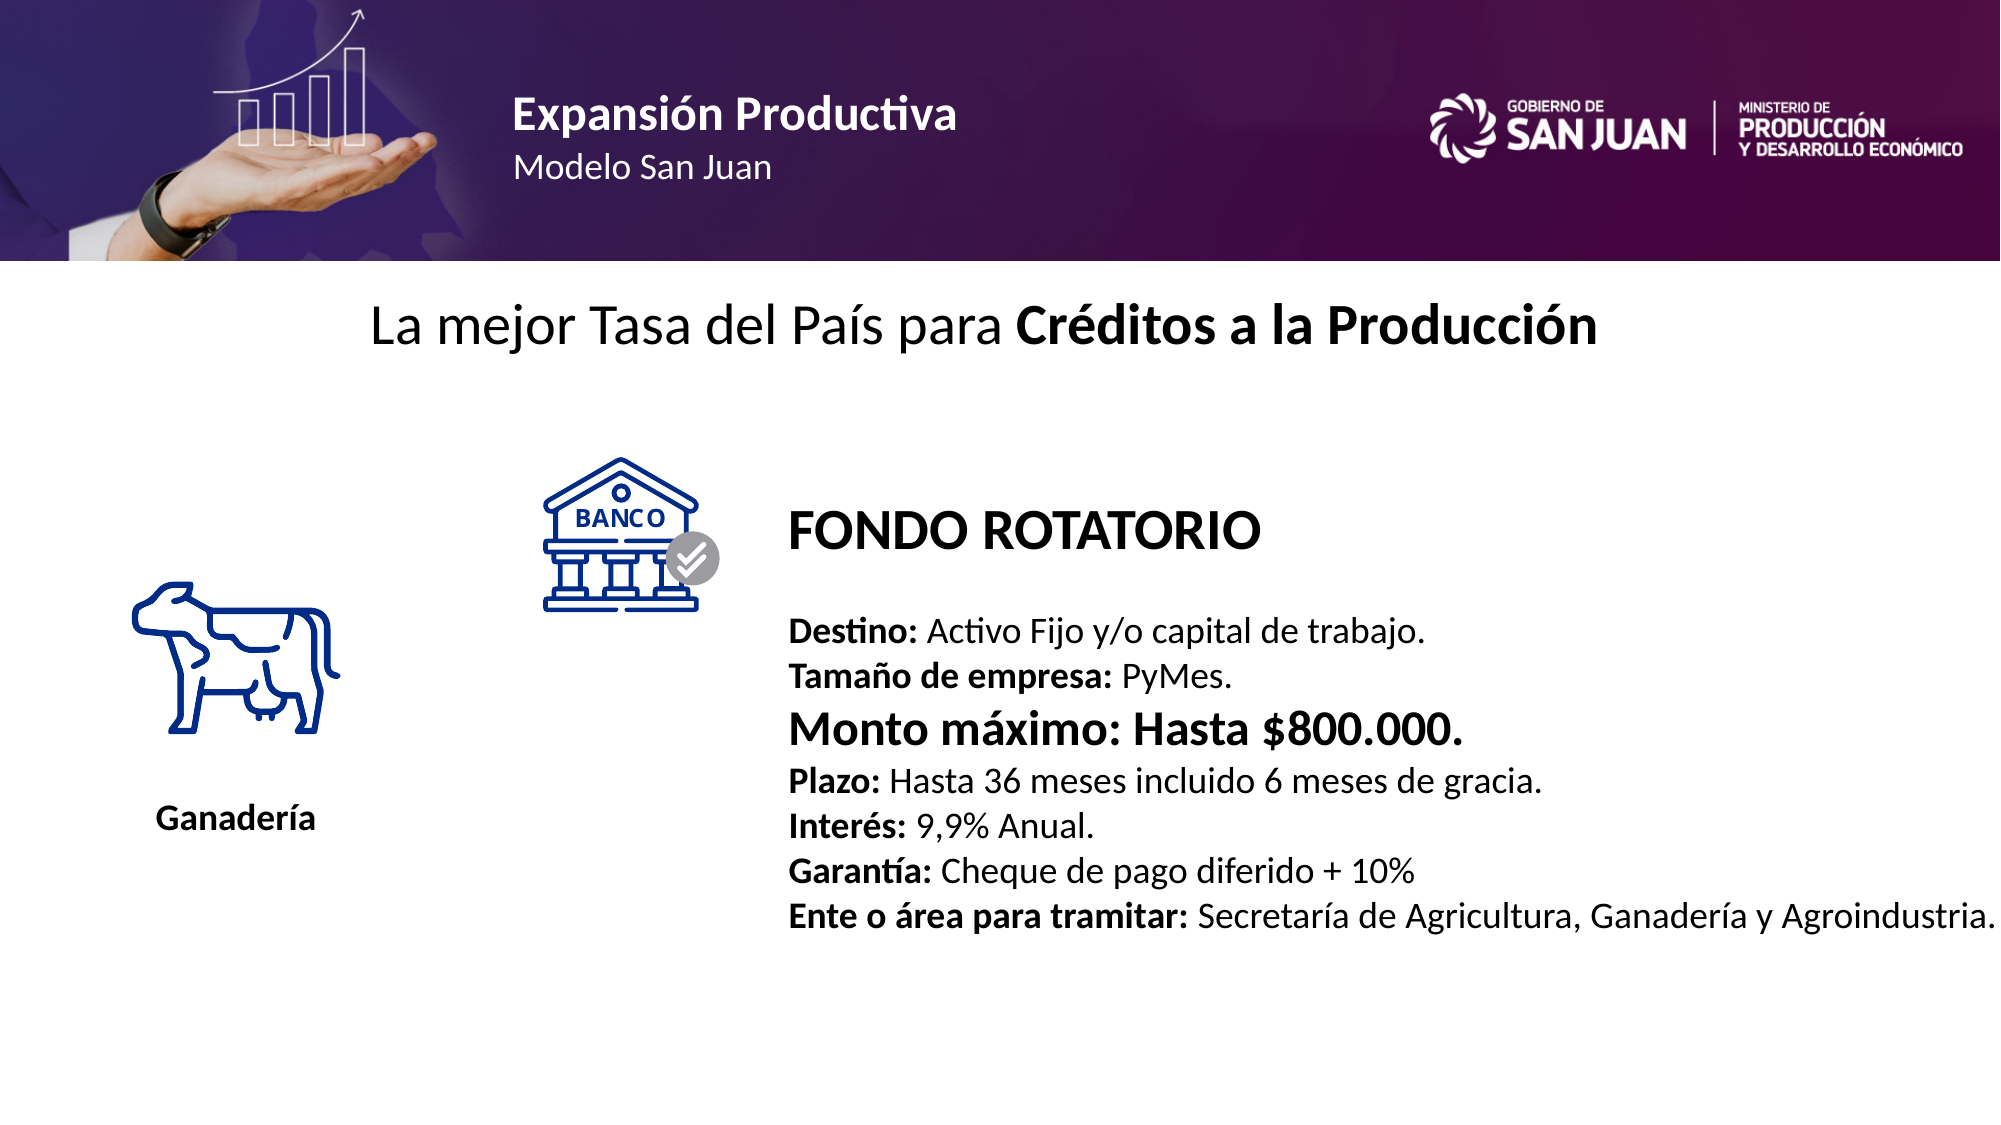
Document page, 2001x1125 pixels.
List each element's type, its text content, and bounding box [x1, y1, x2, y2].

picture [0, 0, 2000, 261]
text_box Ganadería [107, 785, 365, 846]
text_box La mejor Tasa del País para Créditos a la Producción [355, 278, 1644, 364]
picture [131, 552, 341, 761]
text_box FONDO ROTATORIO Destino: Activo Fijo y/o capital de trabajo. Tamaño de empresa: PyMes. Monto máximo: Hasta $800.000. Plazo: Hasta 36 meses incluido 6 meses de gracia. Interés: 9,9% Anual. Garantía: Cheque de pago diferido + 10% Ente o área para tramitar: Secretaría de Agricultura, Ganadería y Agroindustria. [773, 483, 2000, 944]
picture [542, 457, 720, 613]
